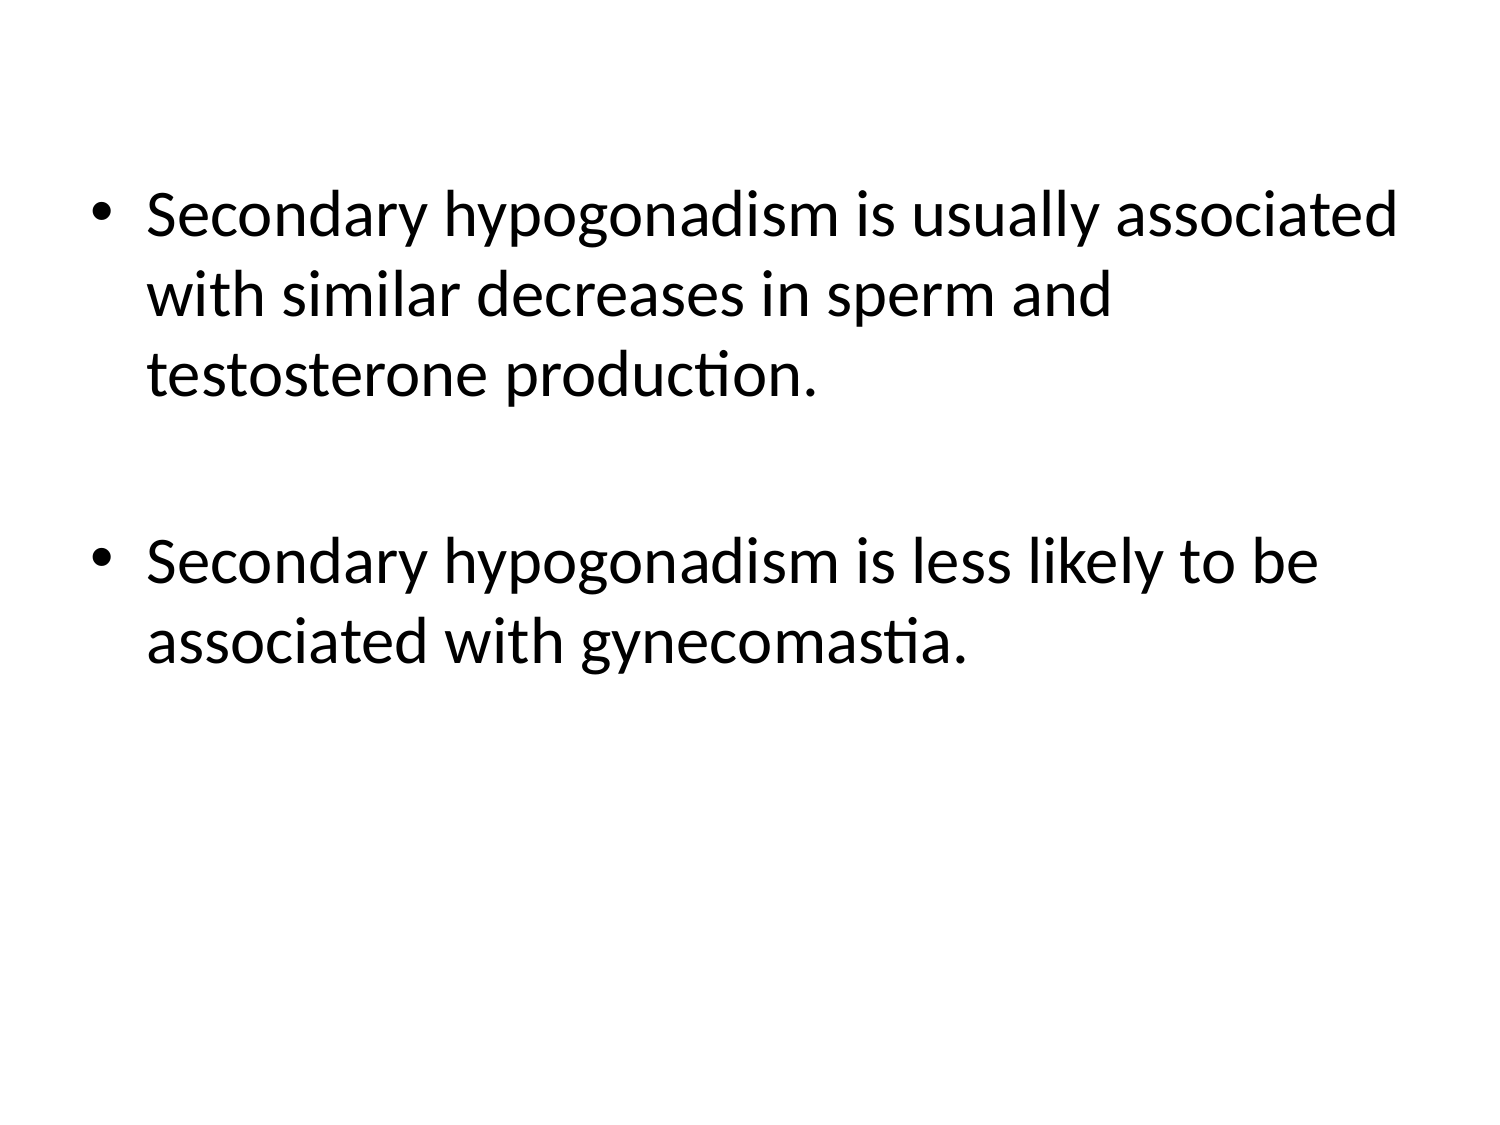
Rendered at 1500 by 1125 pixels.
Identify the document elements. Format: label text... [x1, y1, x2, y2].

list Secondary hypogonadism is usually associated with similar decreases in sperm and testosterone production. Secondary hypogonadism is less likely to be associated with gynecomastia. [75, 162, 1425, 1005]
